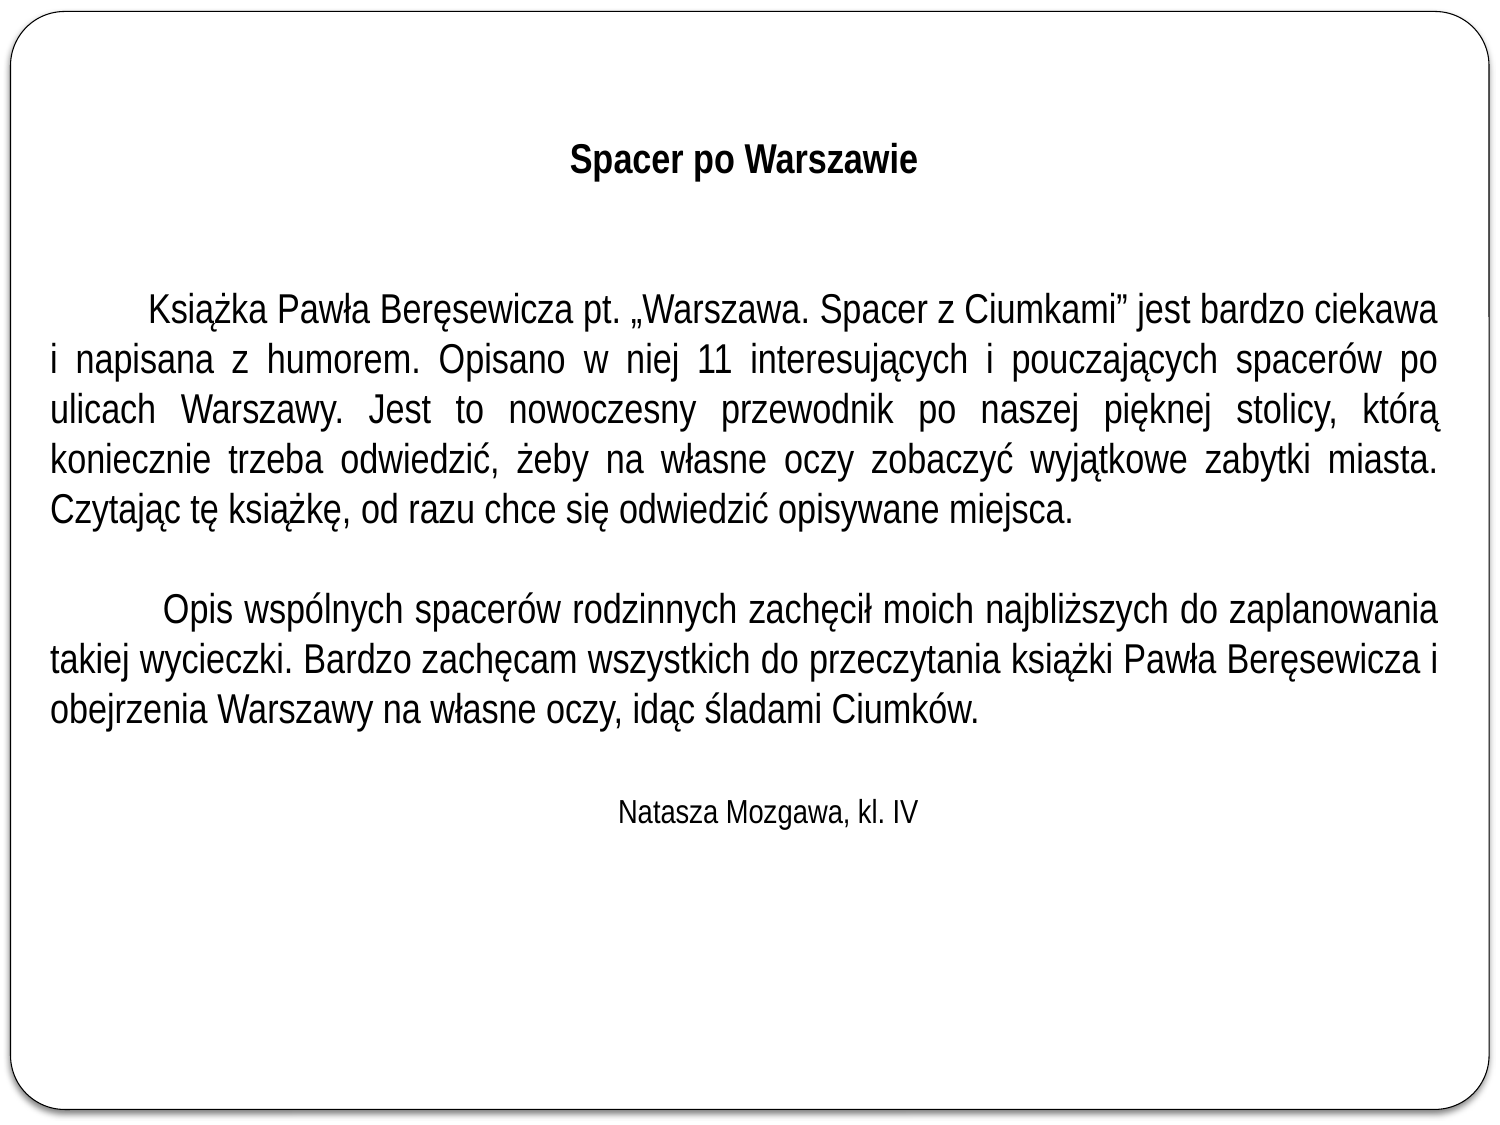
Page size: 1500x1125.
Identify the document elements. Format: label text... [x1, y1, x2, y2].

text_box Spacer po Warszawie Książka Pawła Beręsewicza pt. „Warszawa. Spacer z Ciumkami” jest bardzo ciekawa i napisana z humorem. Opisano w niej 11 interesujących i pouczających spacerów po ulicach Warszawy. Jest to nowoczesny przewodnik po naszej pięknej stolicy, którą koniecznie trzeba odwiedzić, żeby na własne oczy zobaczyć wyjątkowe zabytki miasta. Czytając tę książkę, od razu chce się odwiedzić opisywane miejsca. Opis wspólnych spacerów rodzinnych zachęcił moich najbliższych do zaplanowania takiej wycieczki. Bardzo zachęcam wszystkich do przeczytania książki Pawła Beręsewicza i obejrzenia Warszawy na własne oczy, idąc śladami Ciumków. Natasza Mozgawa, kl. IV [35, 73, 1454, 840]
